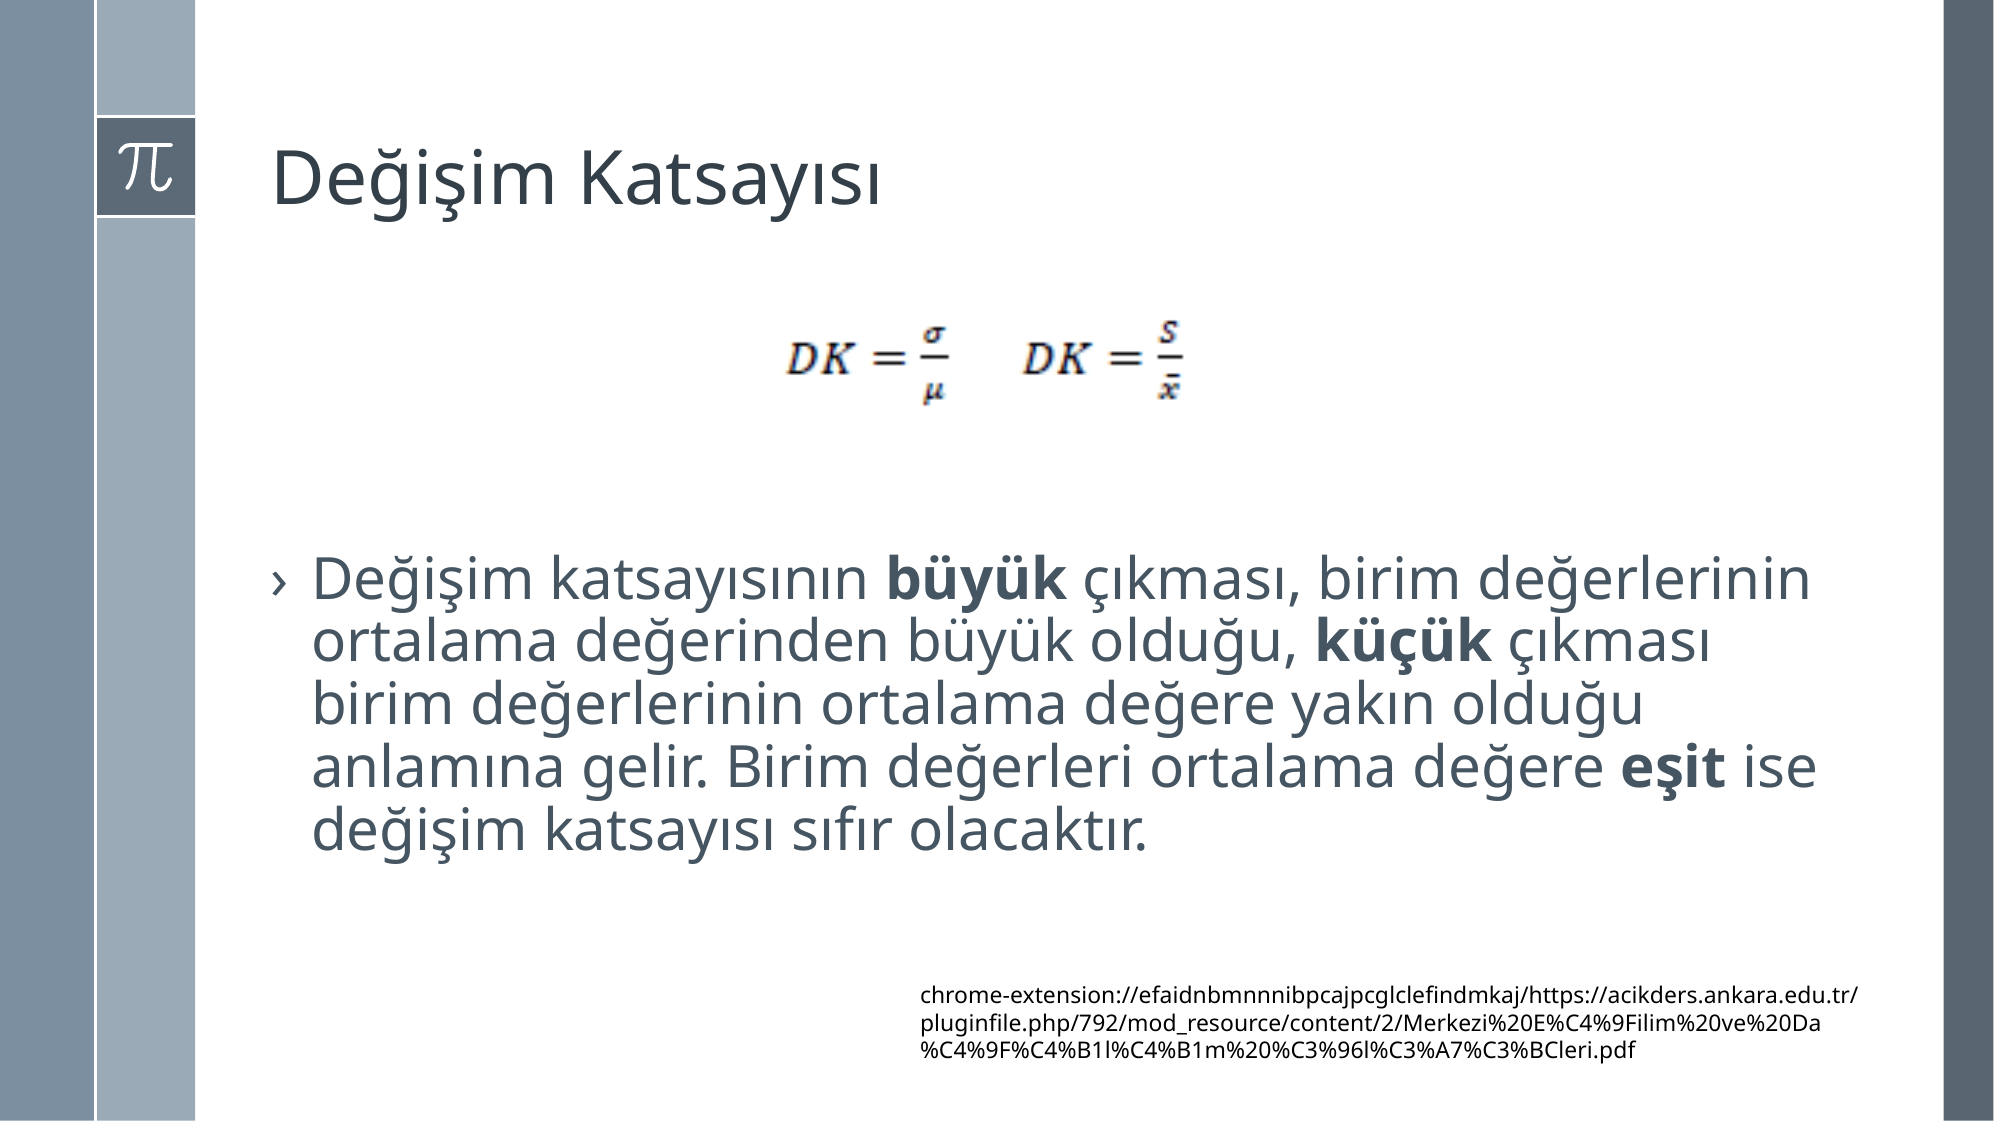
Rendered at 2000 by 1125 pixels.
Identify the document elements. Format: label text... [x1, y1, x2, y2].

text_box chrome-extension://efaidnbmnnnibpcajpcglclefindmkaj/https://acikders.ankara.edu.tr/pluginfile.php/792/mod_resource/content/2/Merkezi%20E%C4%9Filim%20ve%20Da%C4%9F%C4%B1l%C4%B1m%20%C3%96l%C3%A7%C3%BCleri.pdf [905, 973, 1908, 1071]
title Değişim Katsayısı [255, 24, 1861, 229]
list Değişim katsayısının büyük çıkması, birim değerlerinin ortalama değerinden büyük olduğu, küçük çıkması birim değerlerinin ortalama değere yakın olduğu anlamına gelir. Birim değerleri ortalama değere eşit ise değişim katsayısı sıfır olacaktır. [255, 258, 1861, 1009]
picture [756, 259, 1360, 468]
